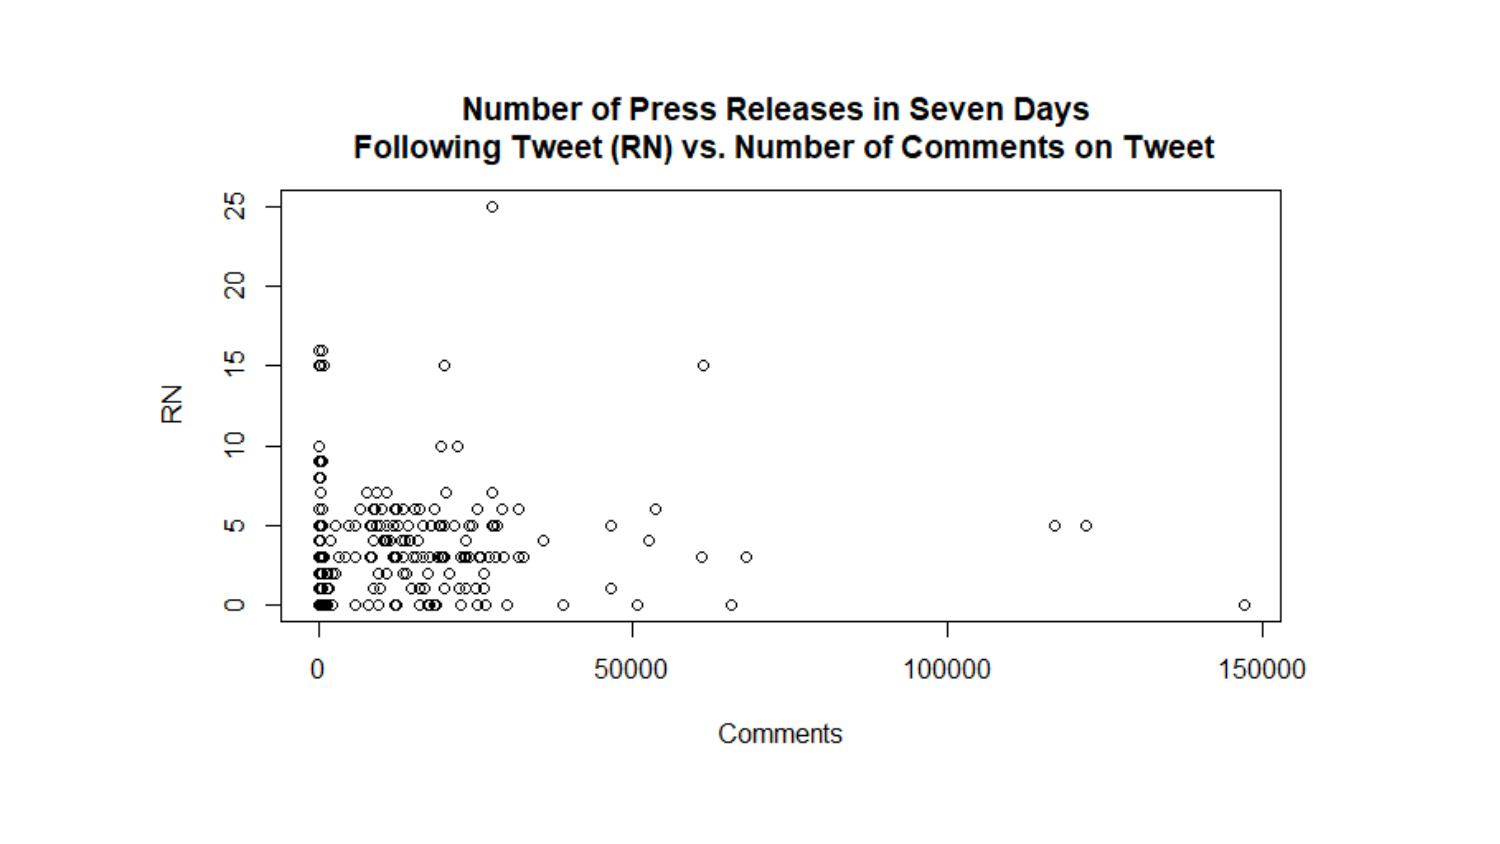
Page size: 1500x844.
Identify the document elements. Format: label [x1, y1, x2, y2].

picture [151, 60, 1349, 783]
